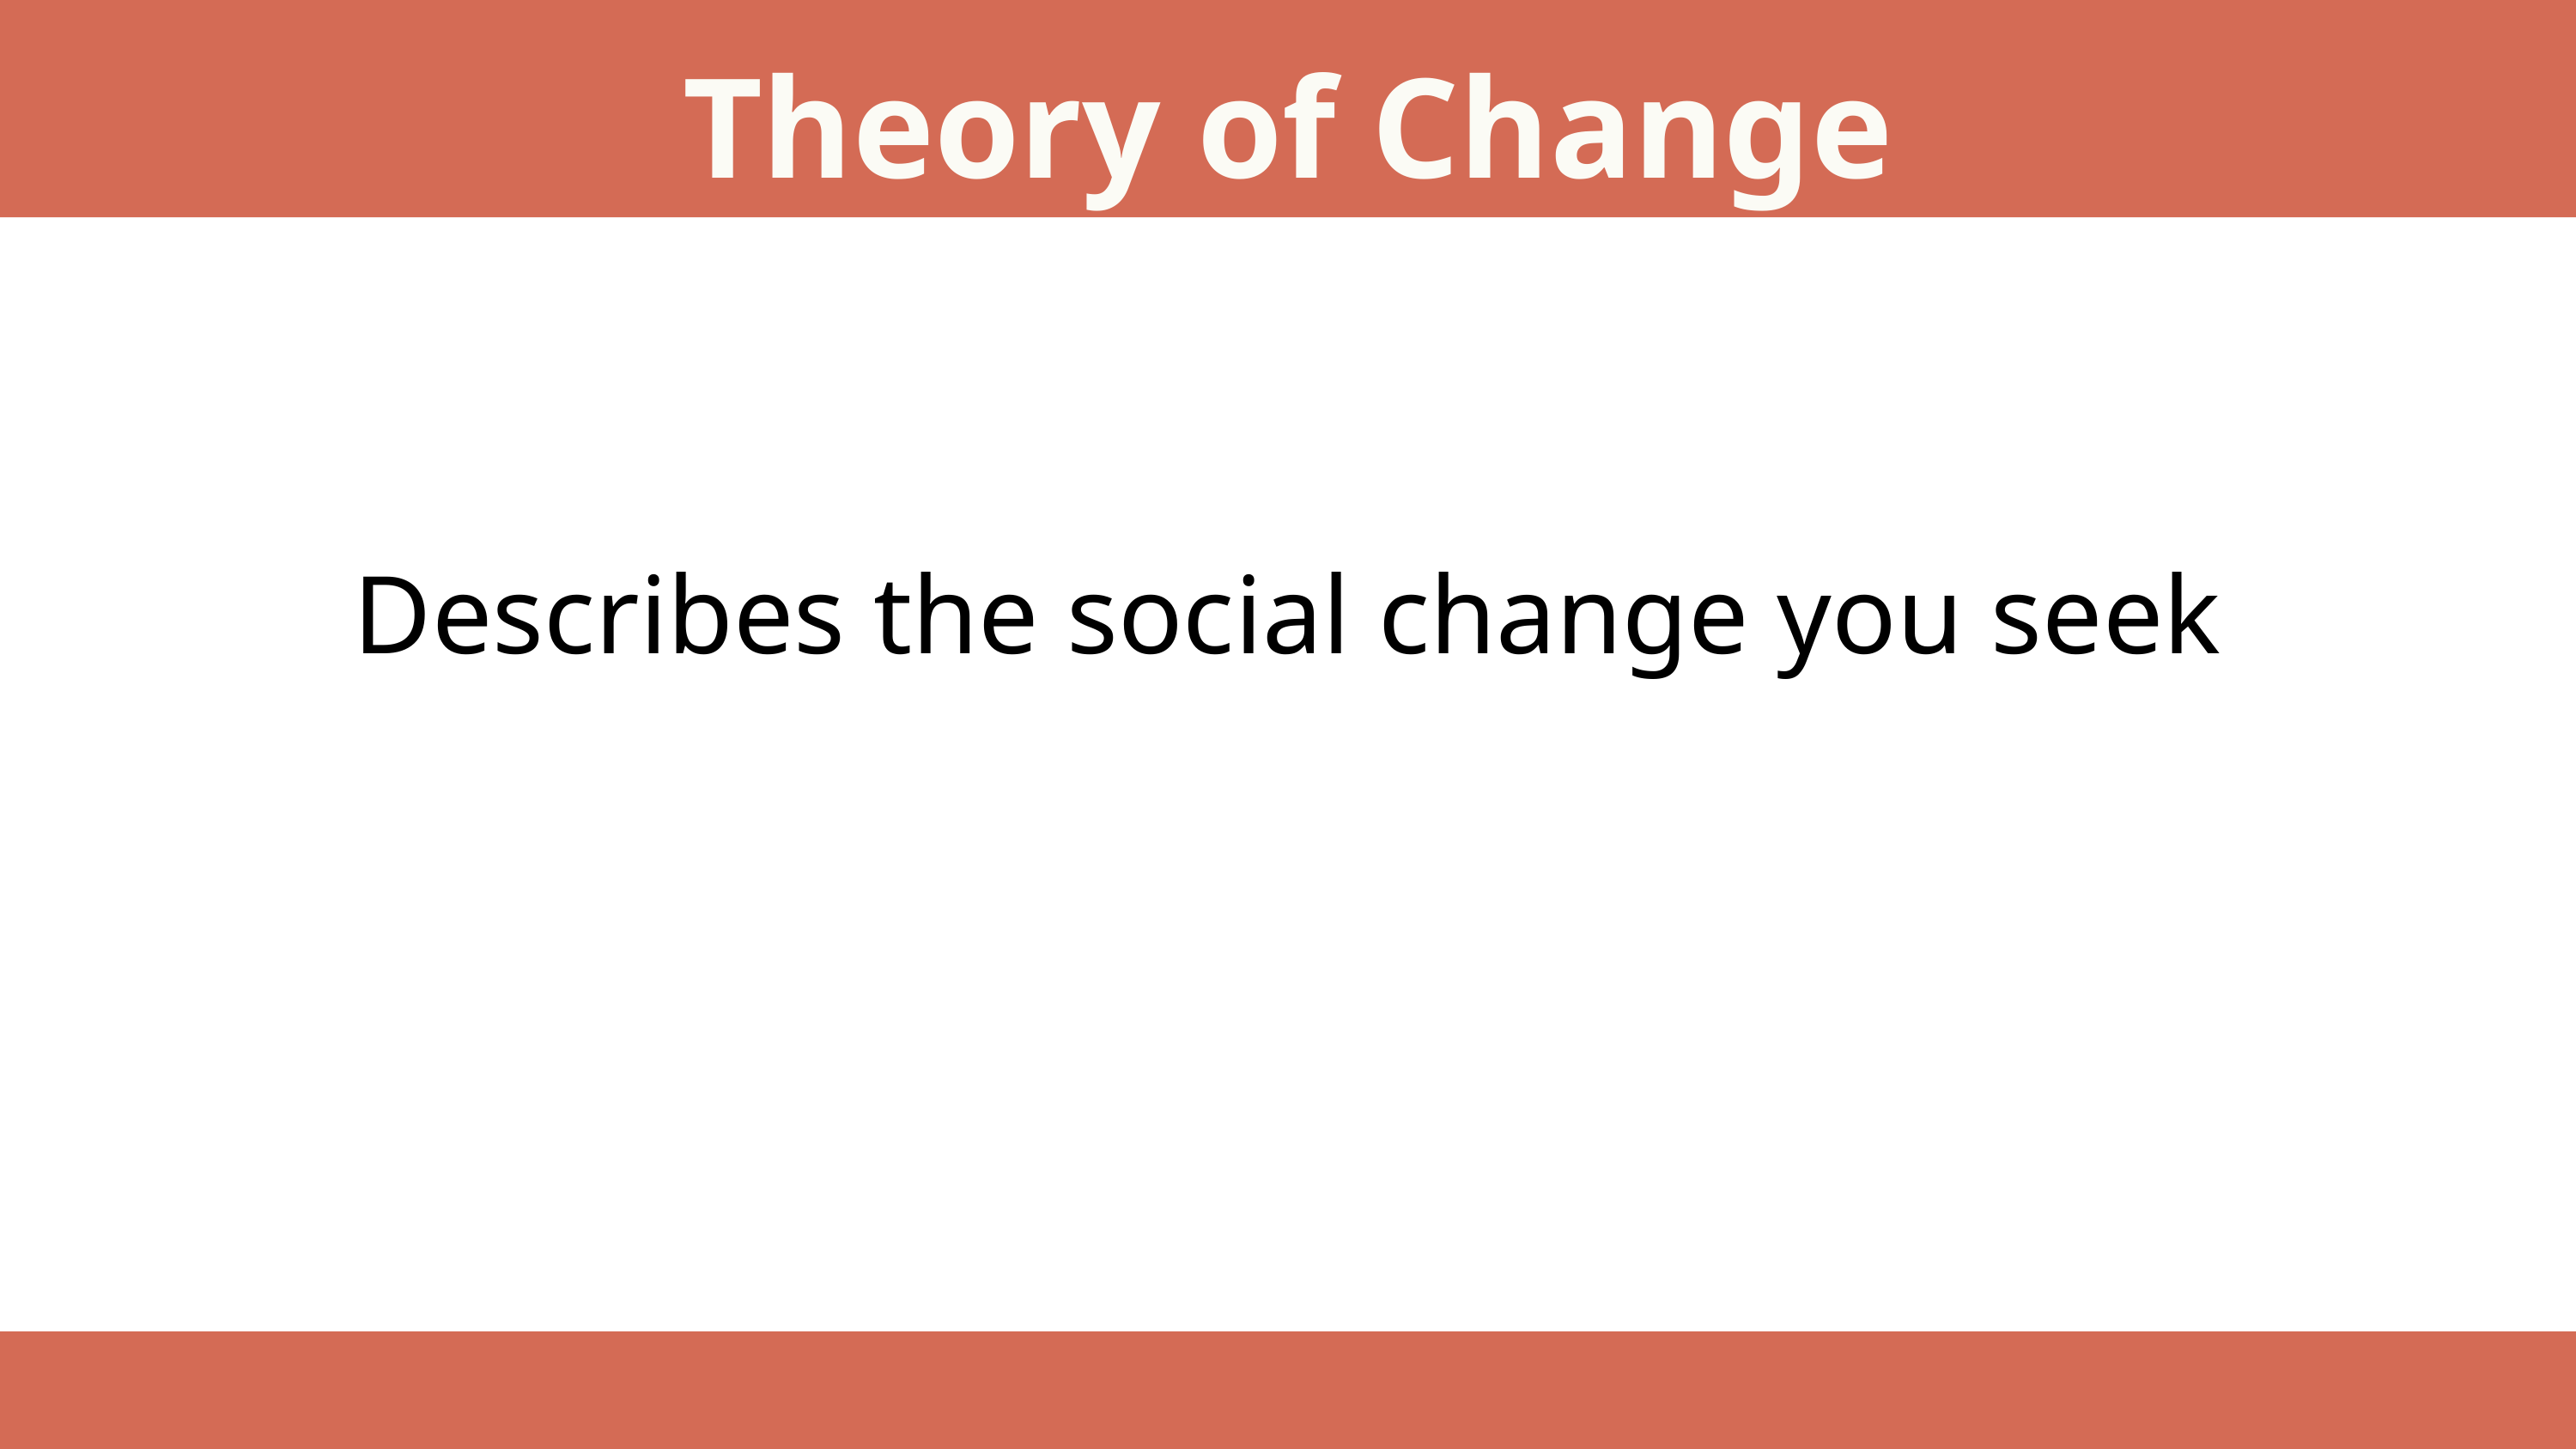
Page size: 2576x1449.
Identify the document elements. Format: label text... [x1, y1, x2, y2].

text_box Describes the social change you seek [155, 533, 2421, 688]
text_box Theory of Change [269, 21, 2307, 206]
text_box [0, 0, 2576, 218]
text_box [0, 1331, 2576, 1449]
